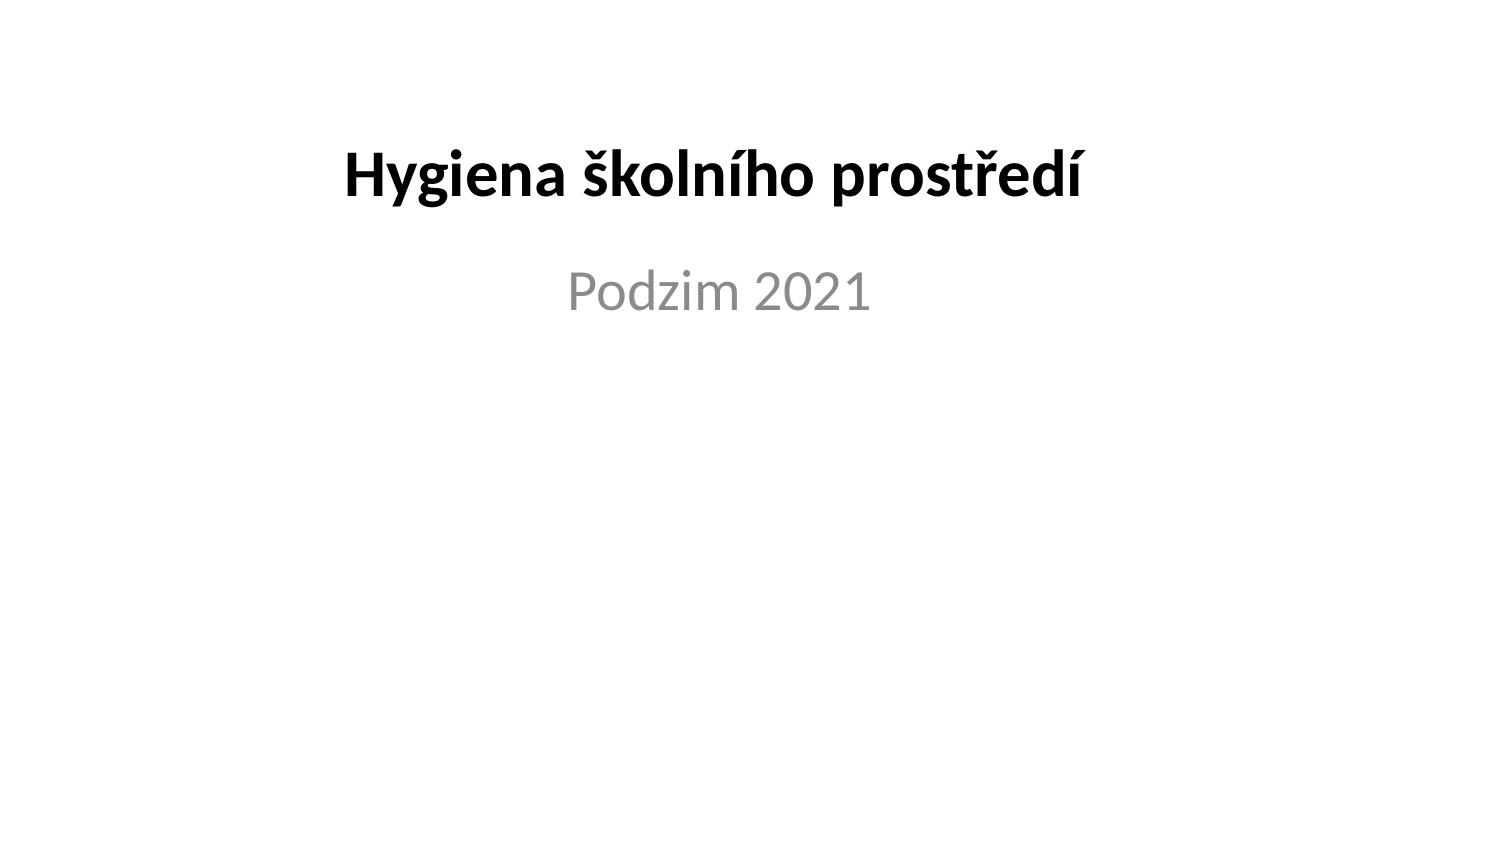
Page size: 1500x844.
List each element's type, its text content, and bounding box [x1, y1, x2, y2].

subtitle Podzim 2021 [194, 244, 1245, 461]
title Hygiena školního prostředí [76, 79, 1352, 261]
